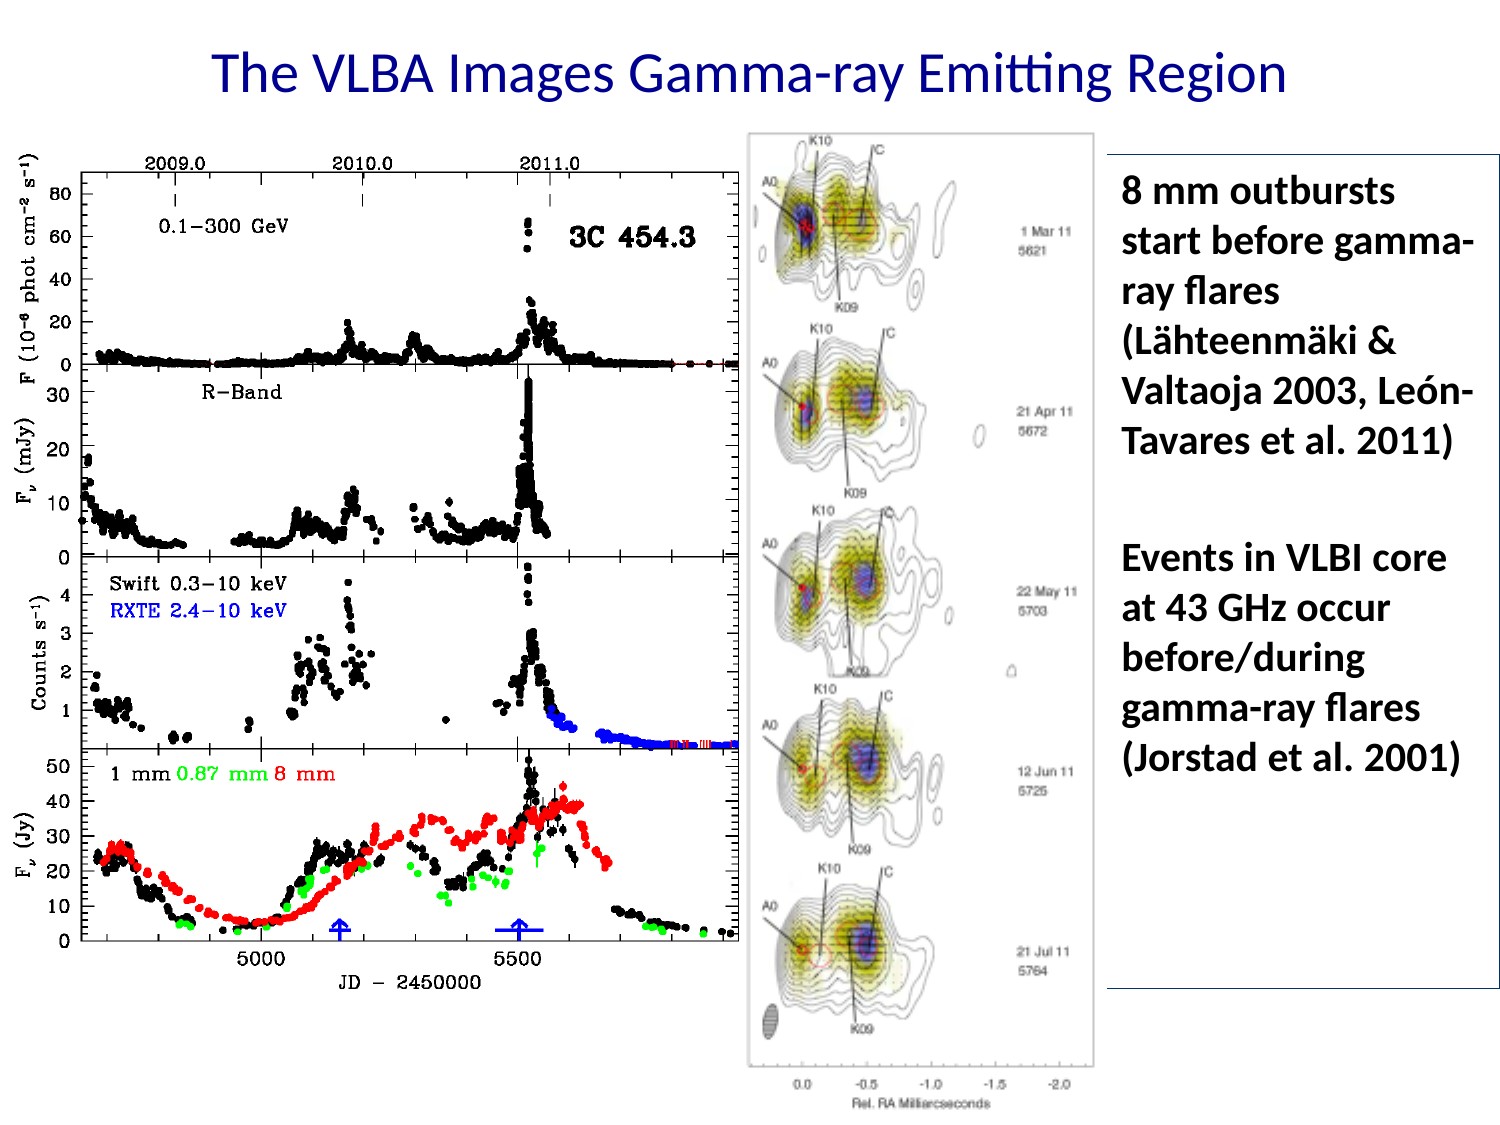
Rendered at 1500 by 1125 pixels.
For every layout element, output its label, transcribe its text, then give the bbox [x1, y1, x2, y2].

picture [13, 127, 1107, 1116]
title The VLBA Images Gamma-ray Emitting Region [75, 9, 1425, 128]
list 8 mm outbursts start before gamma-ray flares (Lähteenmäki & Valtaoja 2003, León-Tavares et al. 2011) Events in VLBI core at 43 GHz occur before/during gamma-ray flares (Jorstad et al. 2001) [1110, 154, 1500, 989]
